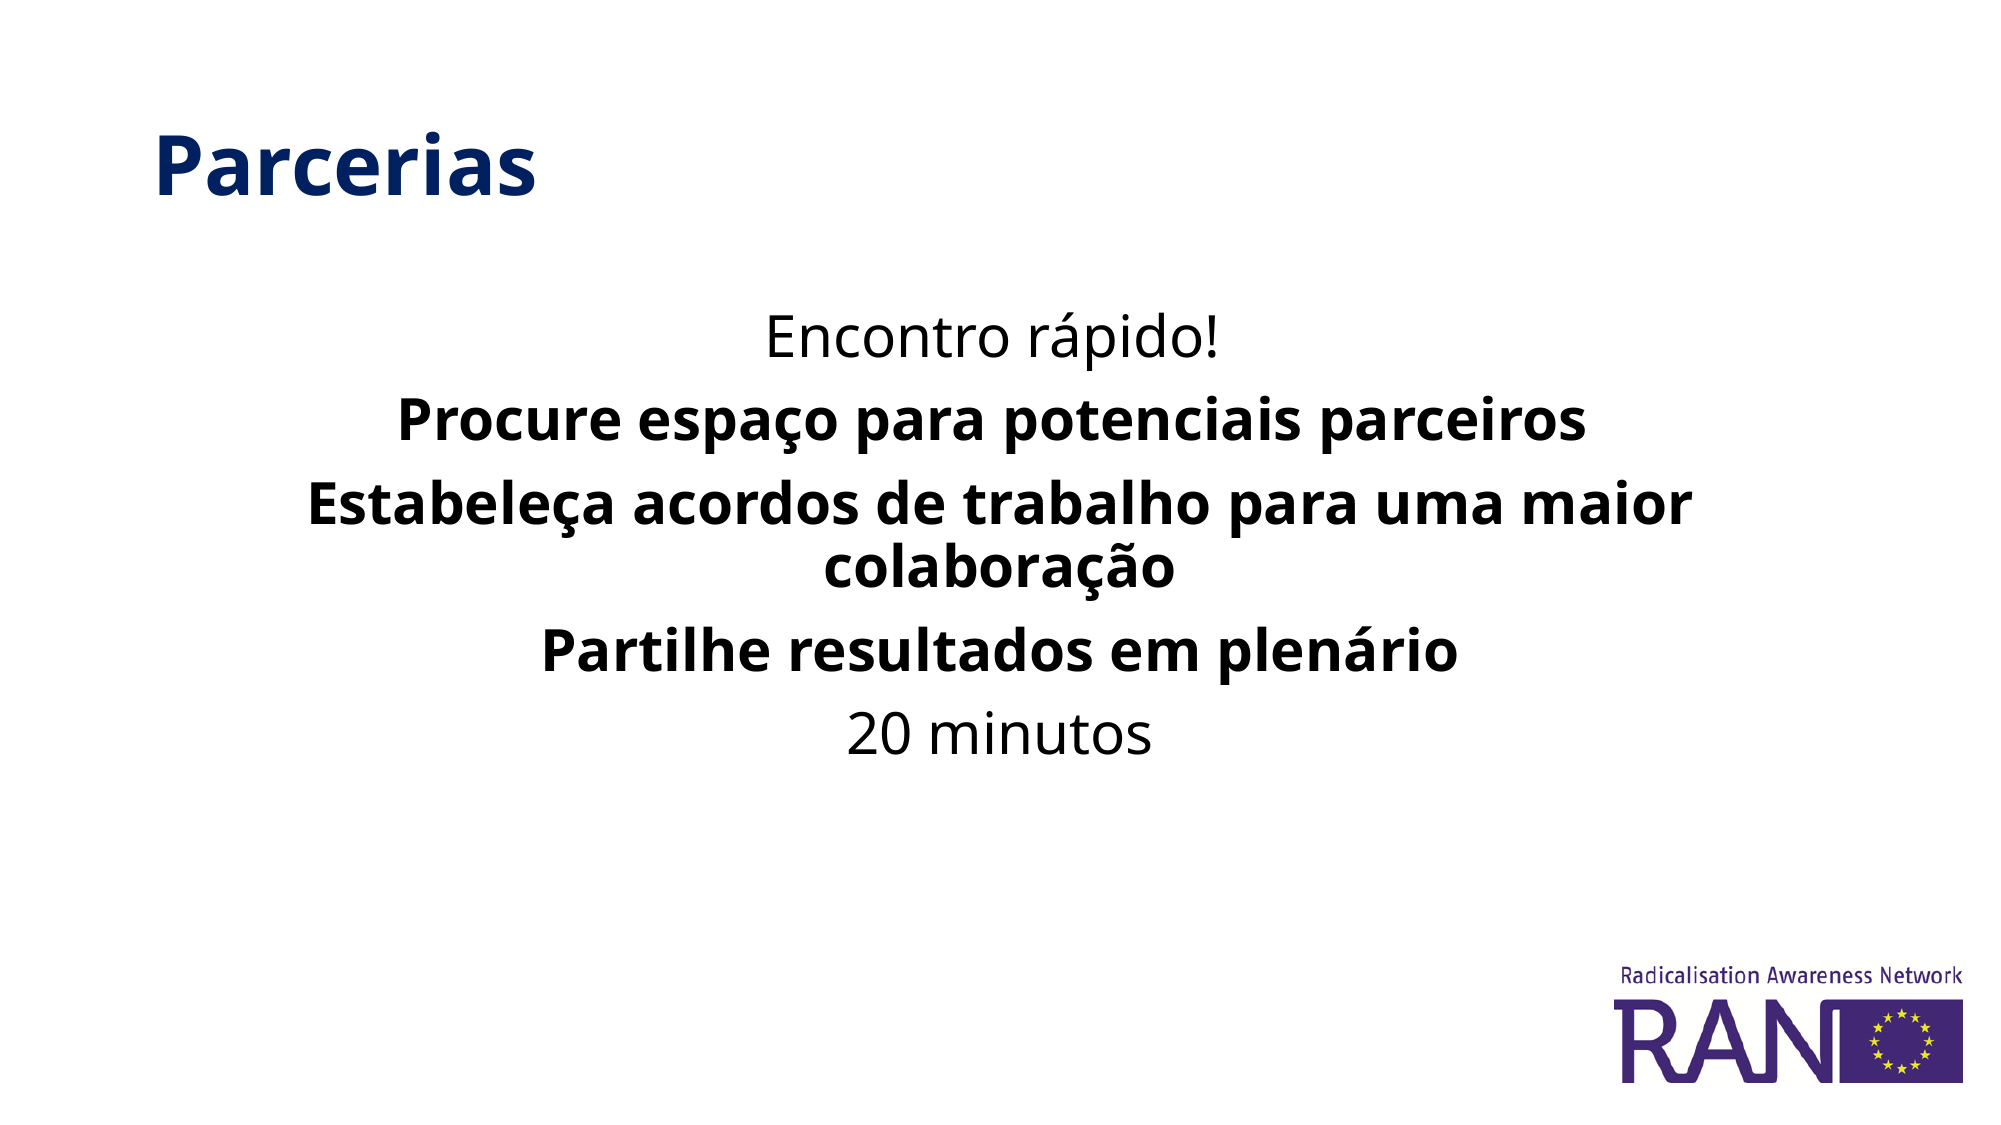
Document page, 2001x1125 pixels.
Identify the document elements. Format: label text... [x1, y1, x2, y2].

list Encontro rápido! Procure espaço para potenciais parceiros Estabeleça acordos de trabalho para uma maior colaboração Partilhe resultados em plenário 20 minutos [137, 299, 1863, 1014]
picture [1614, 966, 1963, 1083]
title Parcerias [137, 59, 1863, 278]
